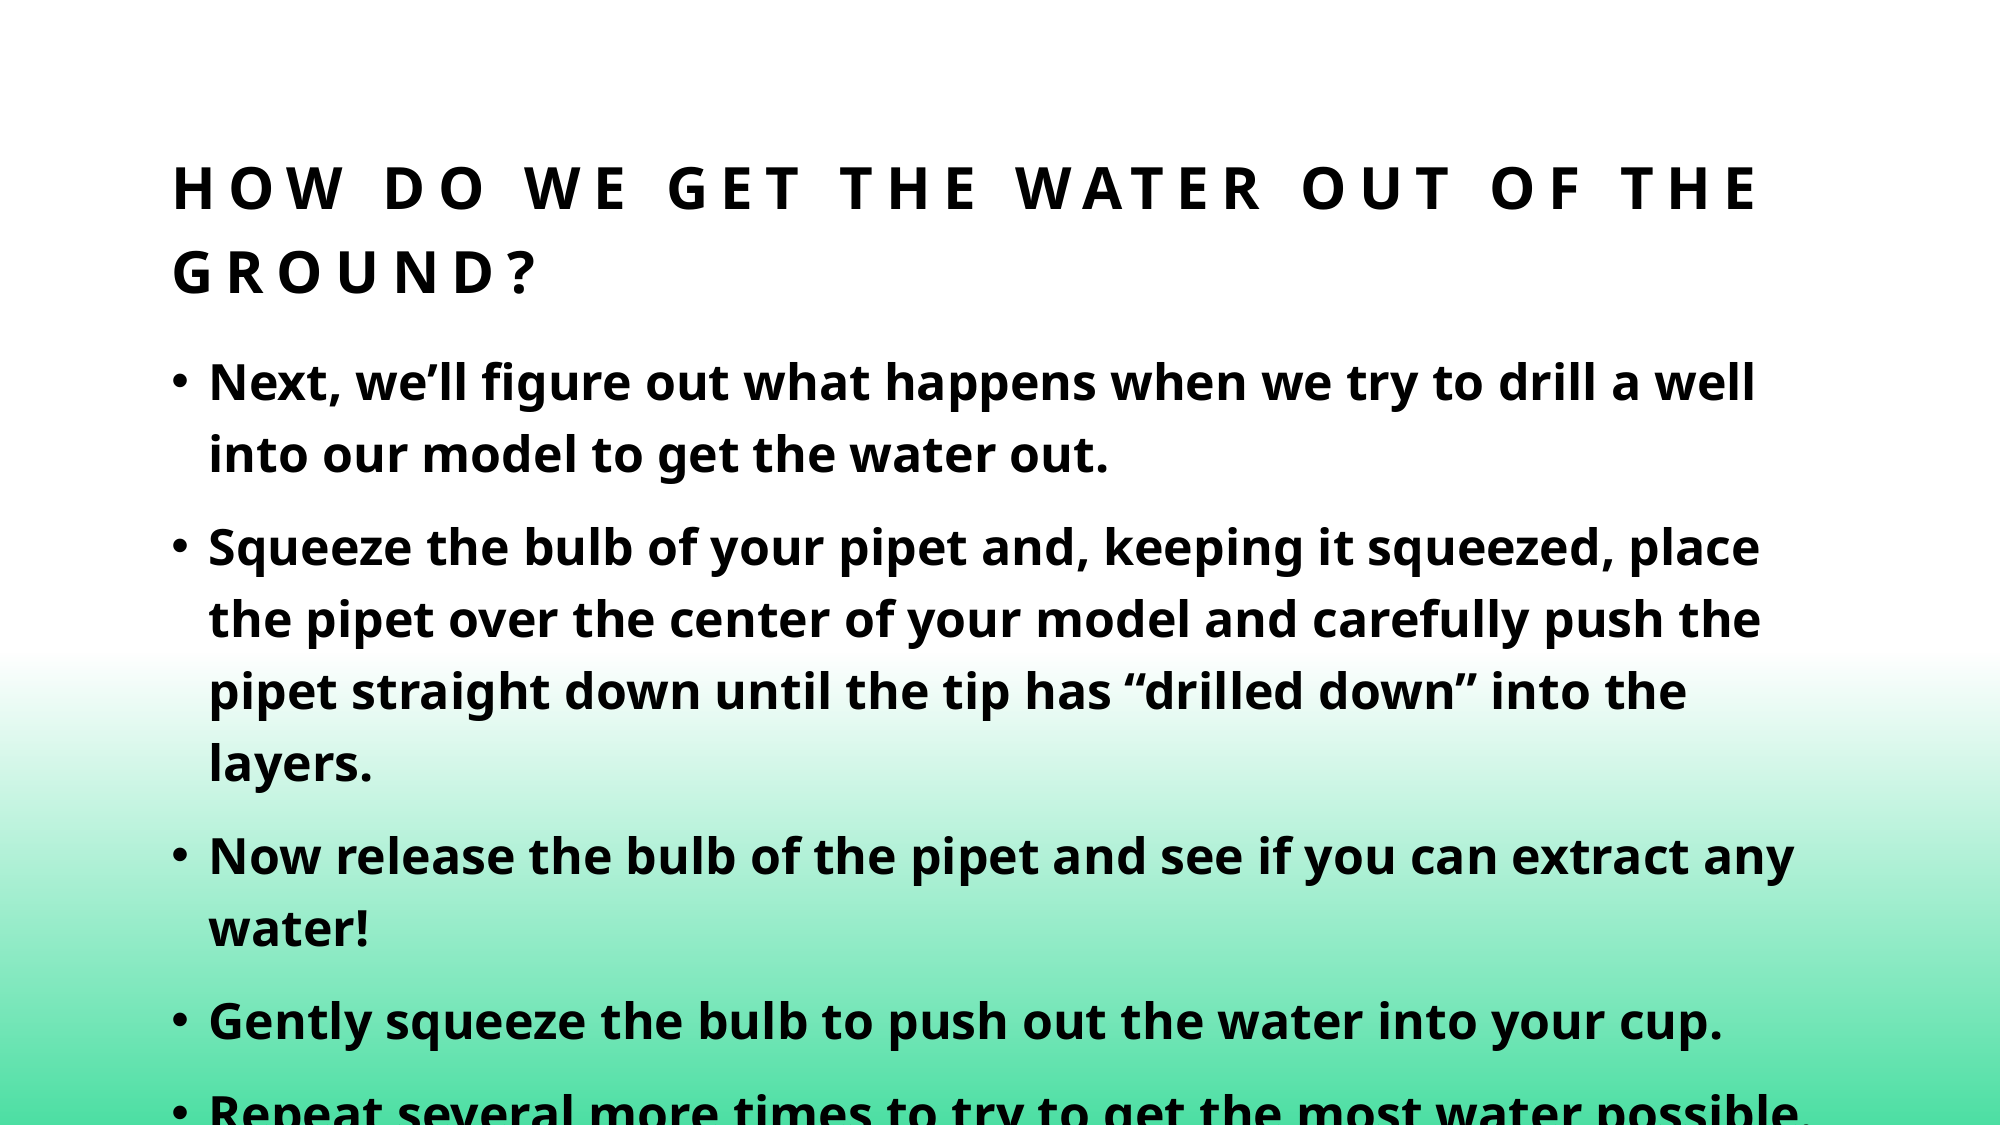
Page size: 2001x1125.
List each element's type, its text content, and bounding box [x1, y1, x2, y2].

list Next, we’ll figure out what happens when we try to drill a well into our model to get the water out. Squeeze the bulb of your pipet and, keeping it squeezed, place the pipet over the center of your model and carefully push the pipet straight down until the tip has “drilled down” into the layers. Now release the bulb of the pipet and see if you can extract any water! Gently squeeze the bulb to push out the water into your cup. Repeat several more times to try to get the most water possible. Who do you think can get the most water out? [156, 331, 1844, 970]
title How do we get the water out of the ground? [156, 124, 1844, 313]
